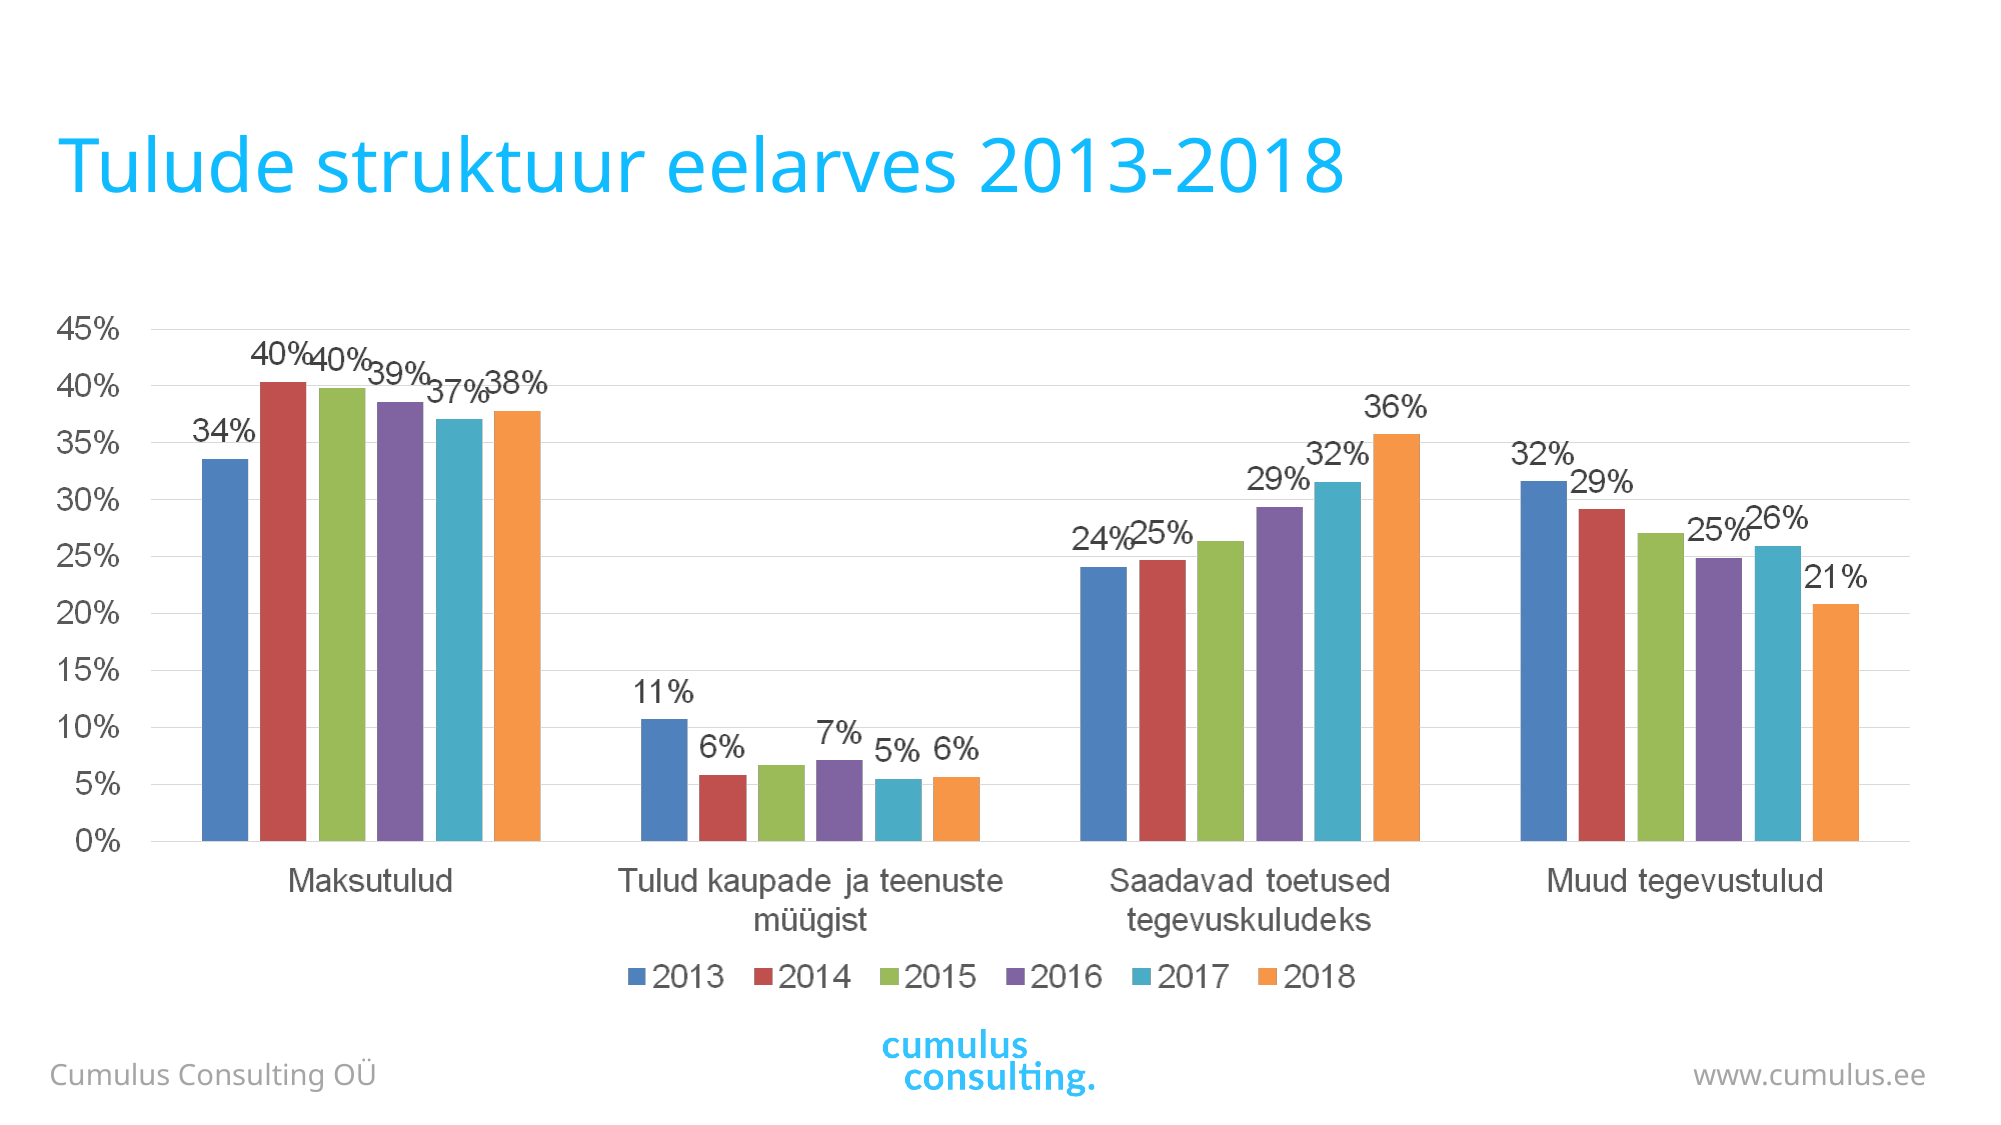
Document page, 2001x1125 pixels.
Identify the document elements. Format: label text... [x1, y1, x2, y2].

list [34, 291, 1941, 1022]
title Tulude struktuur eelarves 2013-2018 [42, 59, 1933, 278]
picture [854, 1022, 1122, 1122]
